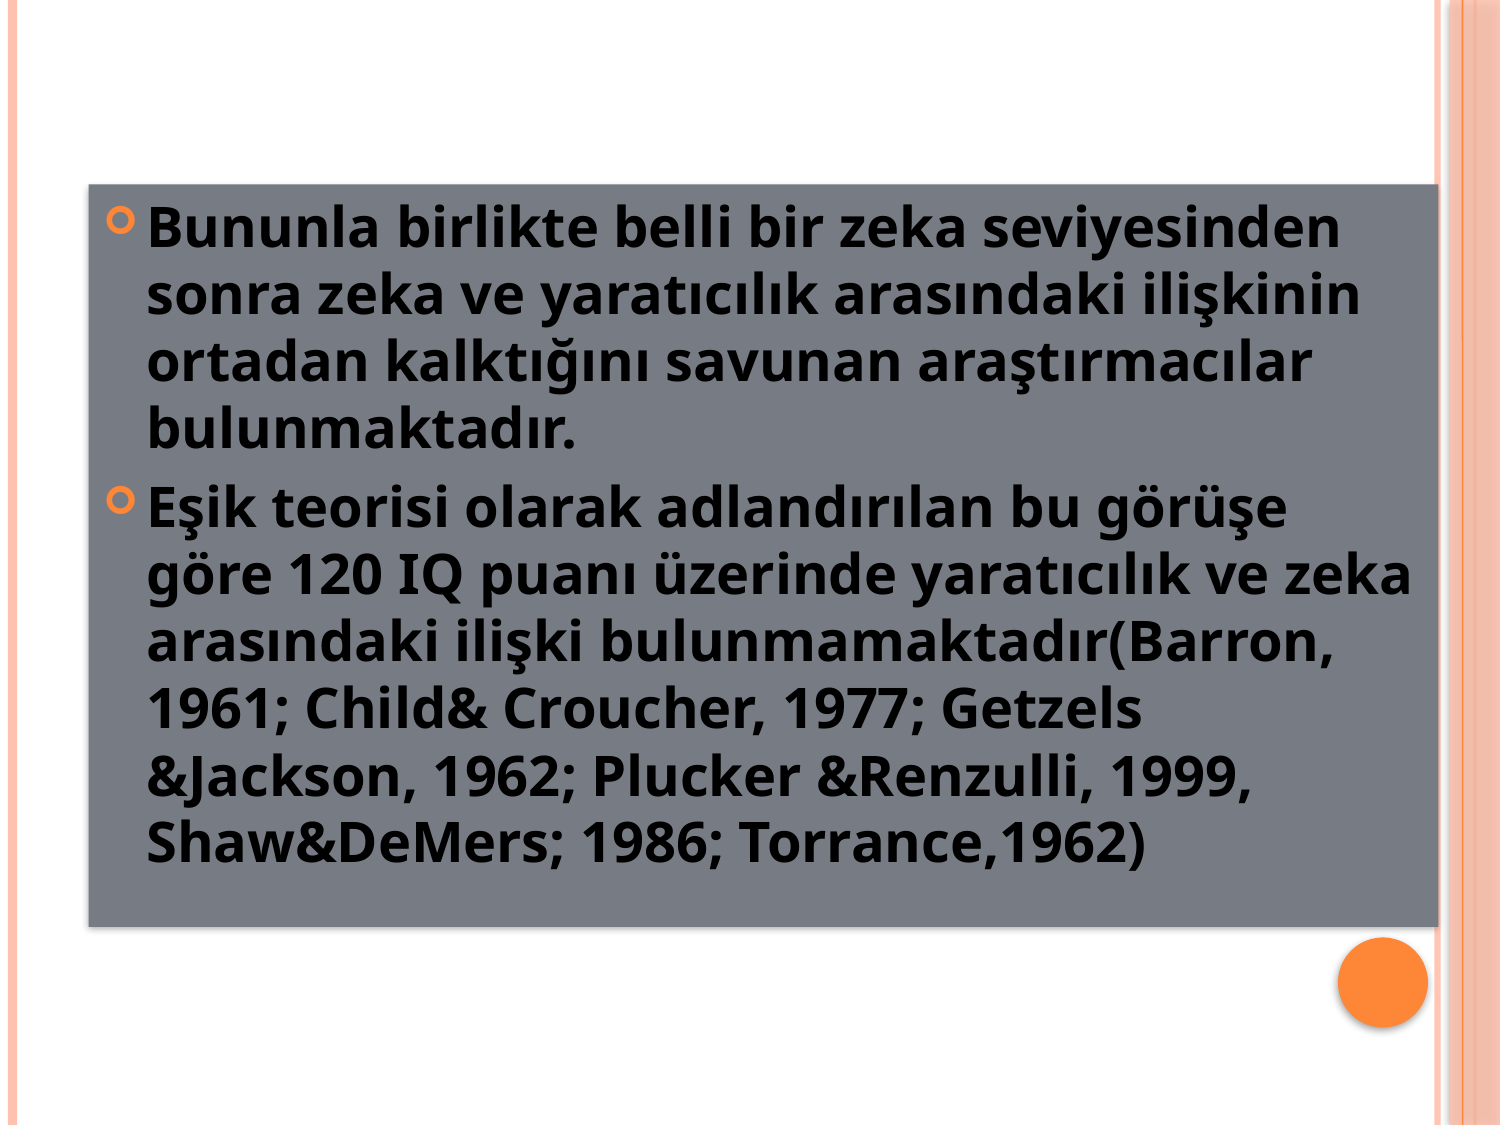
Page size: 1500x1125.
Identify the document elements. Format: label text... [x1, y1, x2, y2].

list Bununla birlikte belli bir zeka seviyesinden sonra zeka ve yaratıcılık arasındaki ilişkinin ortadan kalktığını savunan araştırmacılar bulunmaktadır. Eşik teorisi olarak adlandırılan bu görüşe göre 120 IQ puanı üzerinde yaratıcılık ve zeka arasındaki ilişki bulunmamaktadır(Barron, 1961; Child& Croucher, 1977; Getzels &Jackson, 1962; Plucker &Renzulli, 1999, Shaw&DeMers; 1986; Torrance,1962) [88, 184, 1439, 927]
